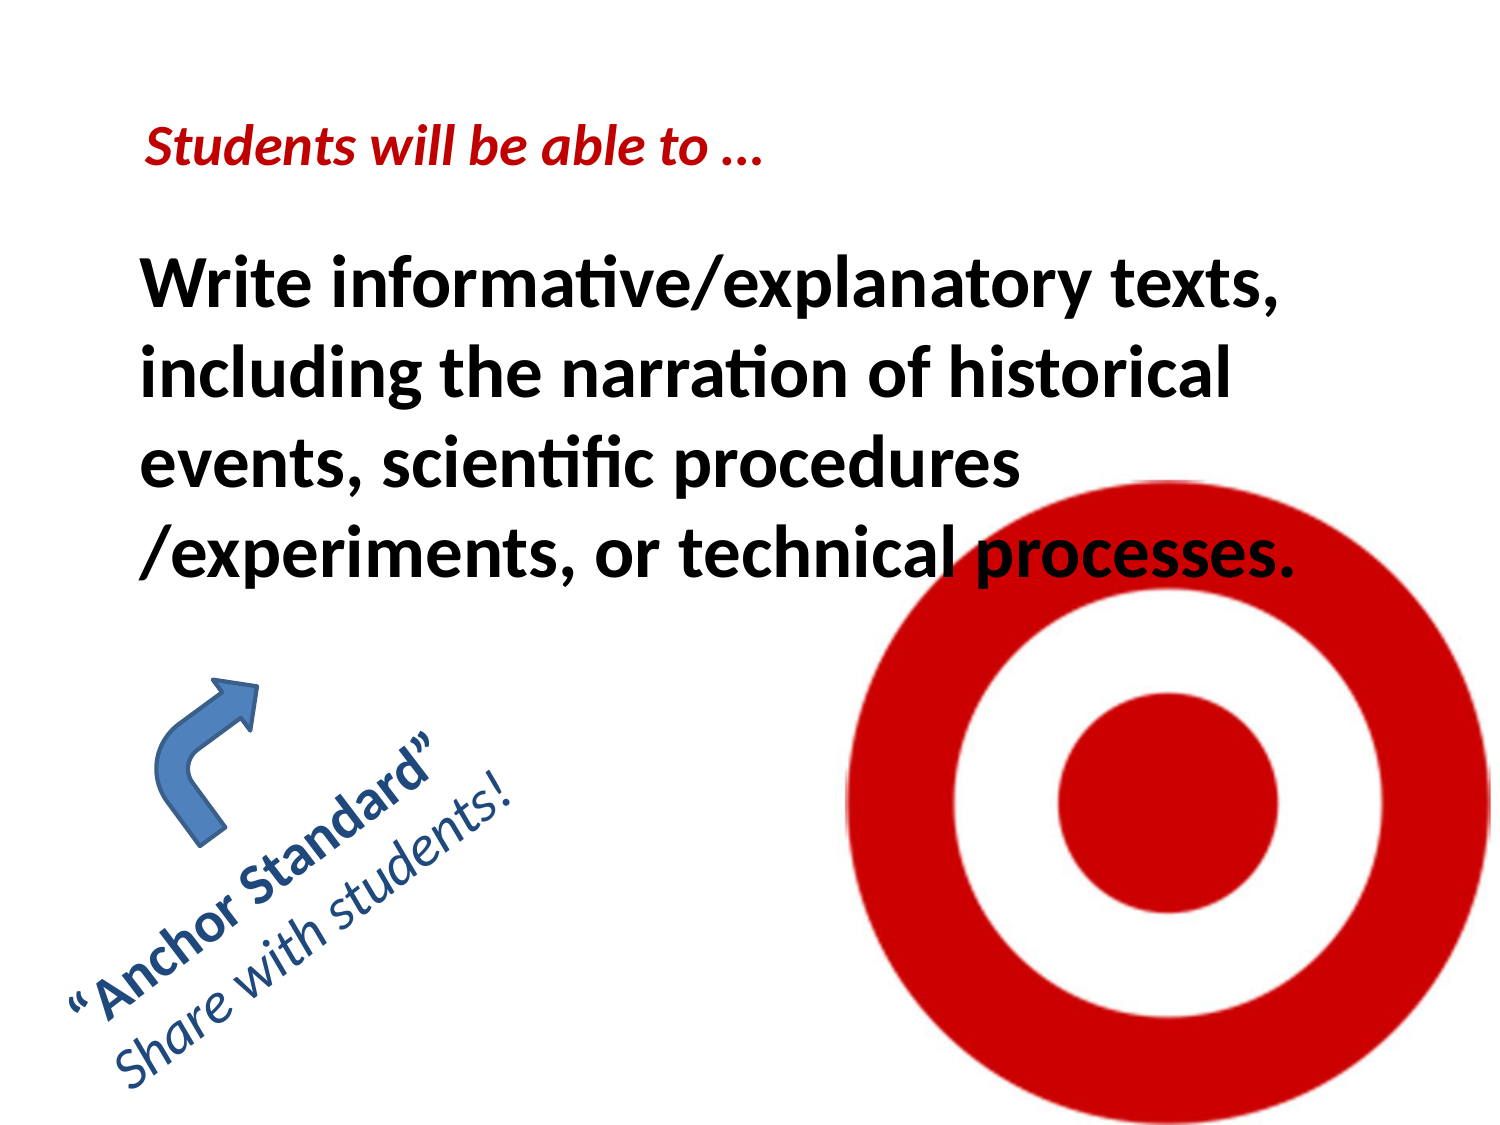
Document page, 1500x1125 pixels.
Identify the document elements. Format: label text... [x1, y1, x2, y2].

text_box Students will be able to … [131, 99, 780, 185]
text_box “Anchor Standard” Share with students! [37, 681, 541, 1117]
text_box [154, 677, 260, 849]
picture [674, 449, 1500, 1125]
text_box Write informative/explanatory texts, including the narration of historical events, scientific procedures /experiments, or technical processes. [124, 224, 1413, 600]
